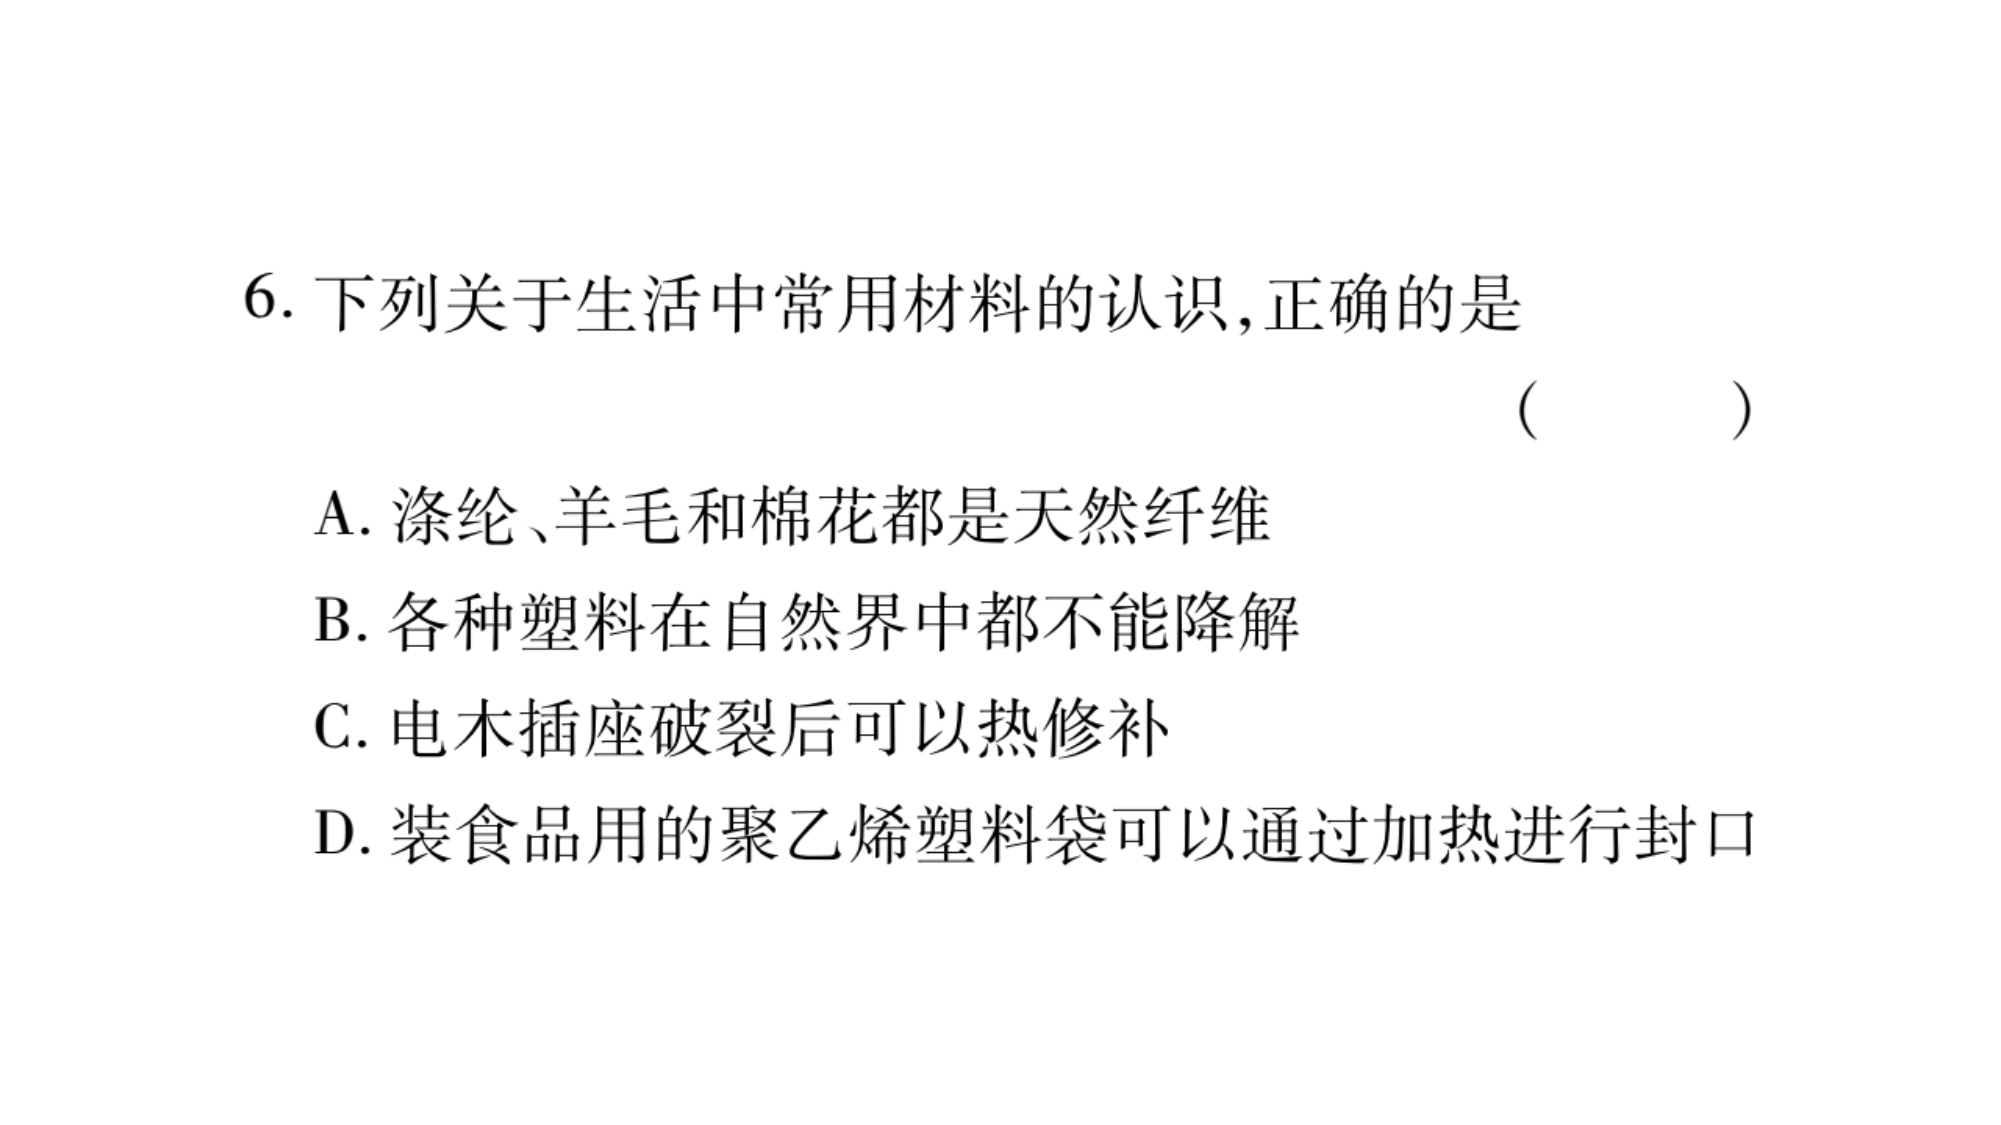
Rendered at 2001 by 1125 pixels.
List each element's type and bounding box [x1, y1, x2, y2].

picture [213, 248, 1765, 877]
